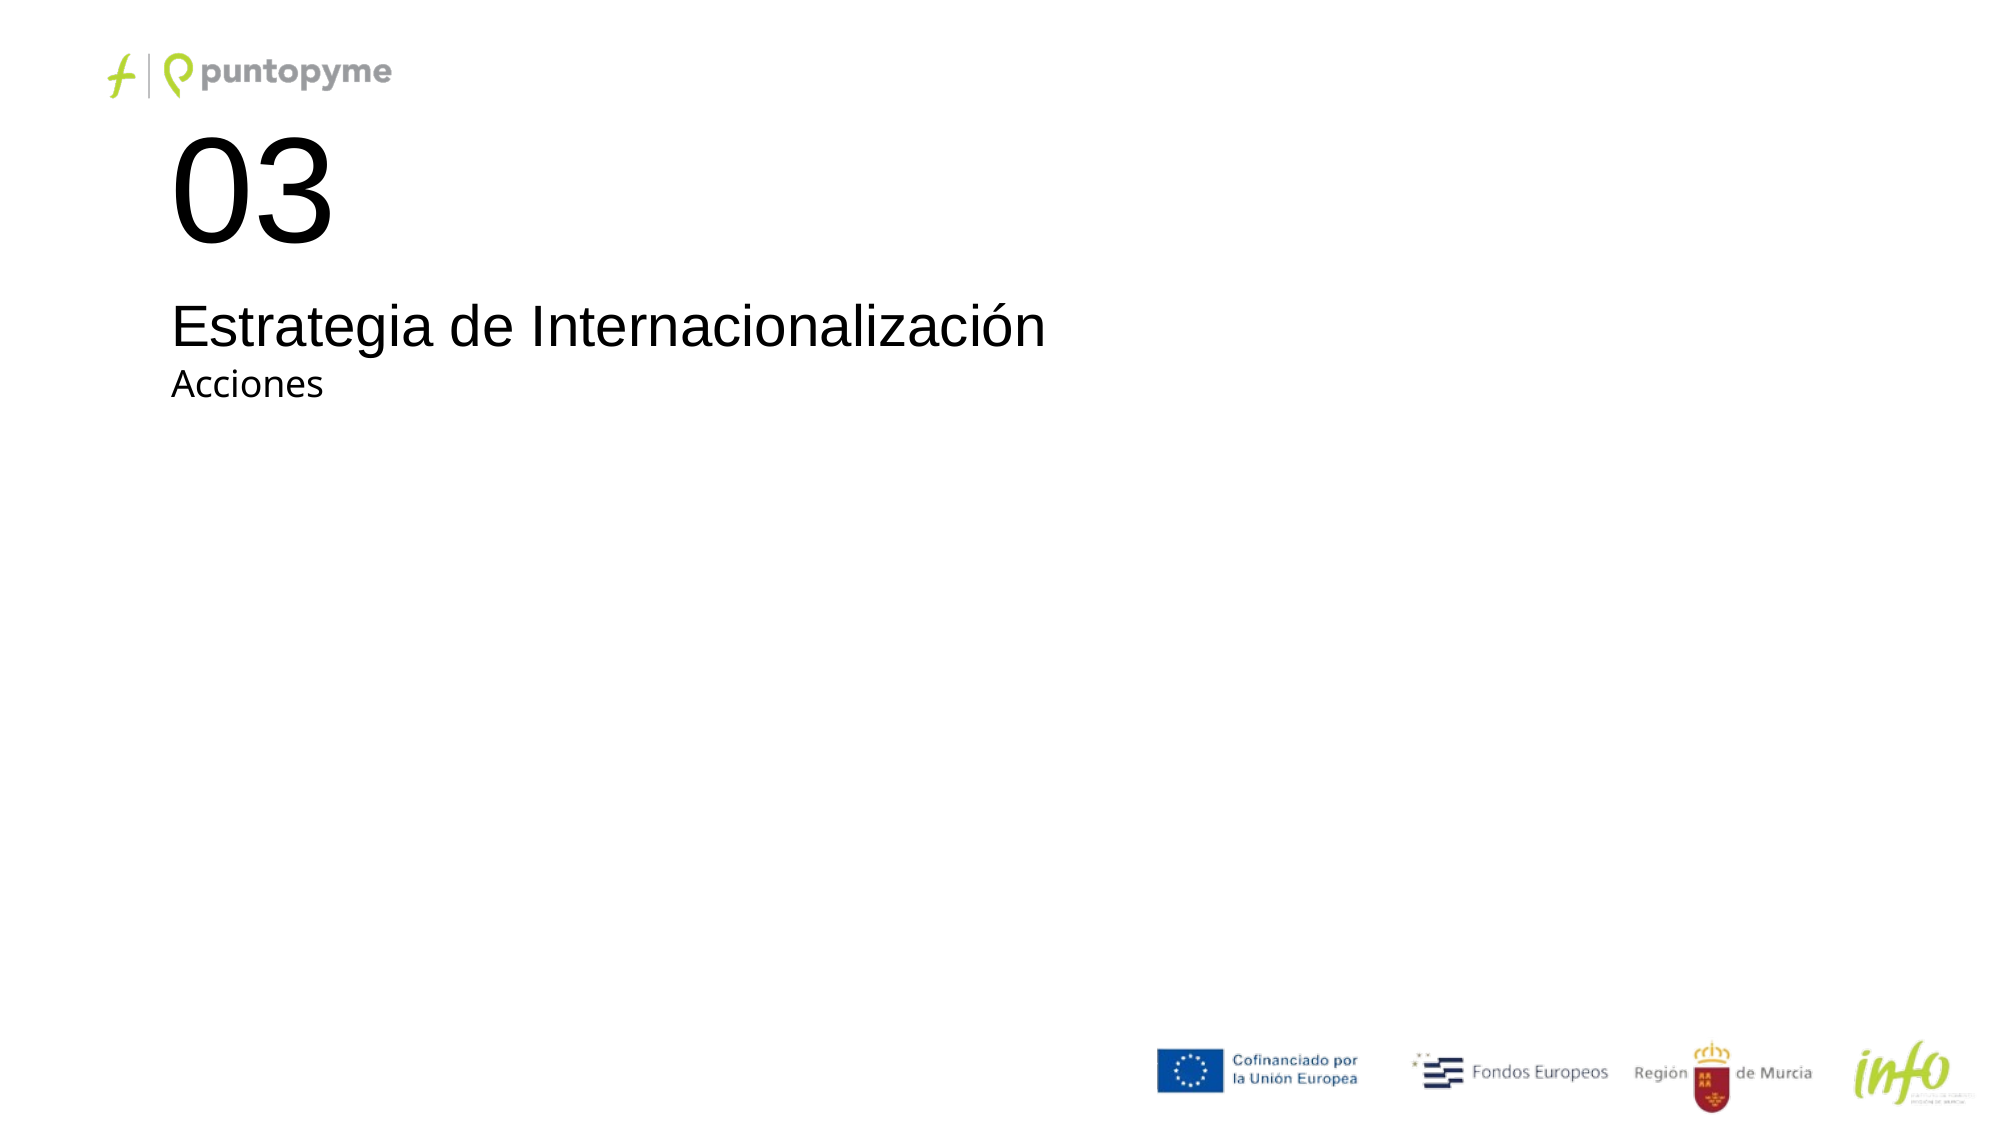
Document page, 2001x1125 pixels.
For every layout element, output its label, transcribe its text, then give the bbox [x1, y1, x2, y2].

picture [1135, 1021, 2000, 1125]
text_box Estrategia de Internacionalización Acciones [168, 285, 1063, 477]
text_box 03 [168, 89, 414, 272]
picture [99, 37, 397, 112]
